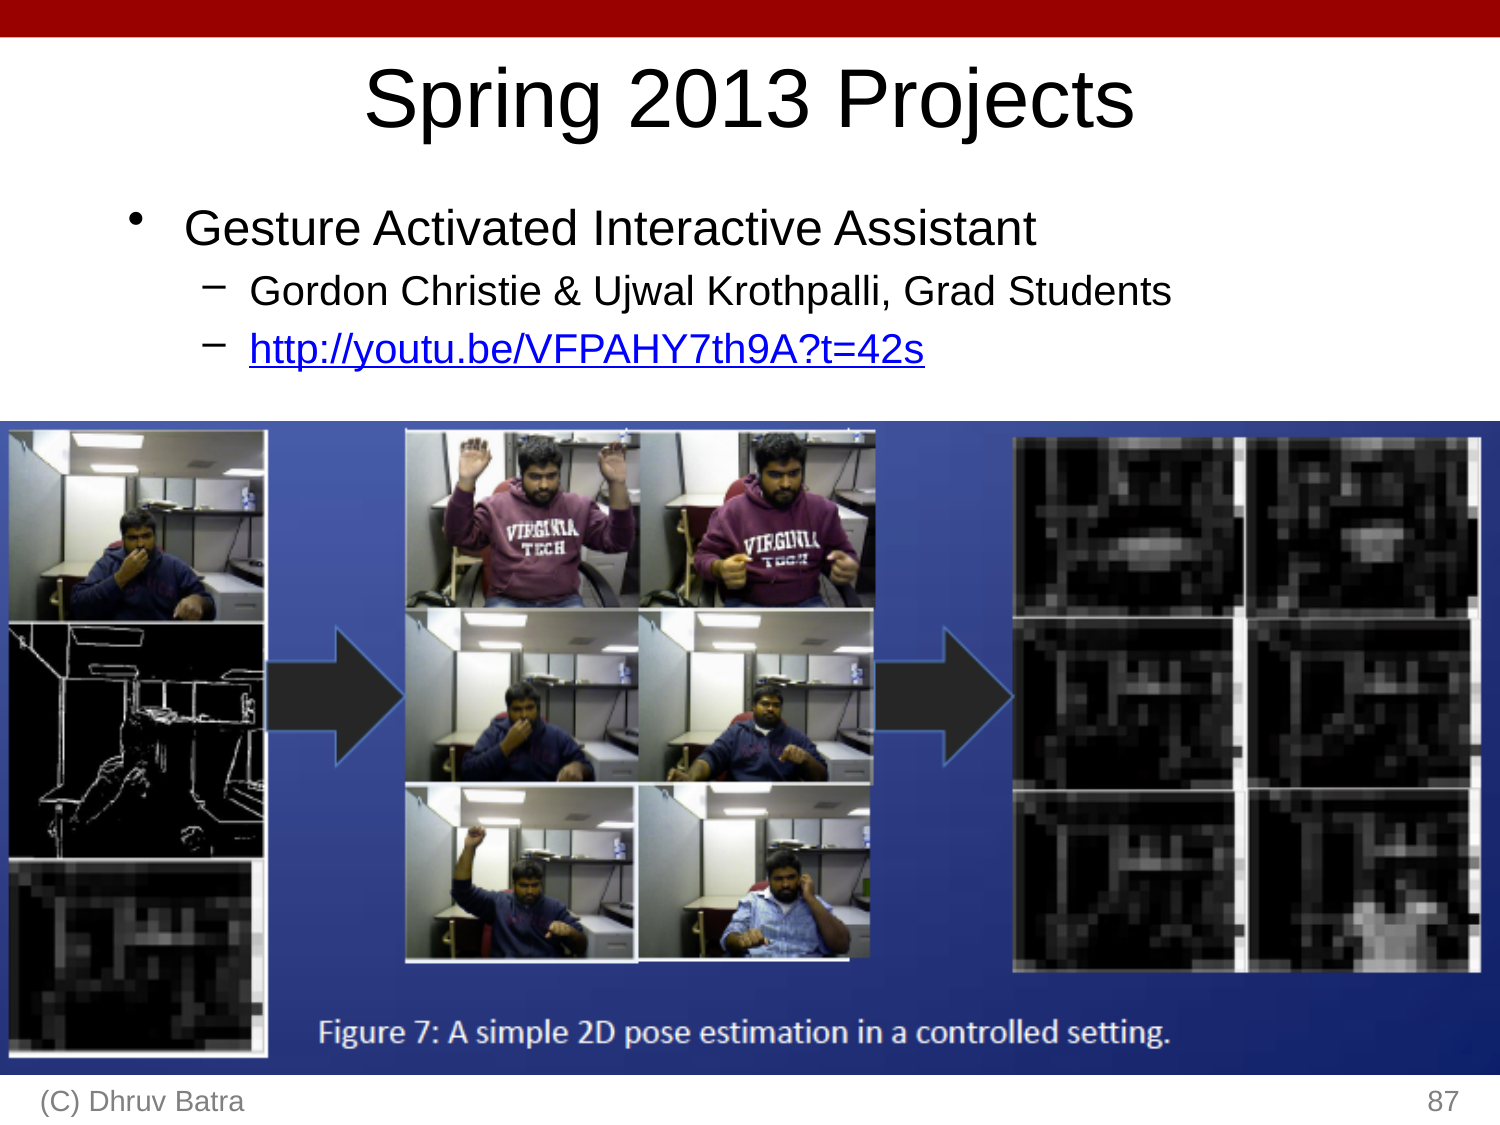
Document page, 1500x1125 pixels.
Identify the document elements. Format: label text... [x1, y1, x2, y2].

title Spring 2013 Projects [112, 37, 1388, 151]
slide_number 87 [1162, 1084, 1476, 1125]
footer (C) Dhruv Batra [24, 1084, 501, 1125]
list Gesture Activated Interactive Assistant Gordon Christie & Ujwal Krothpalli, Grad Students http://youtu.be/VFPAHY7th9A?t=42s [112, 187, 1388, 419]
picture [0, 421, 1500, 1076]
